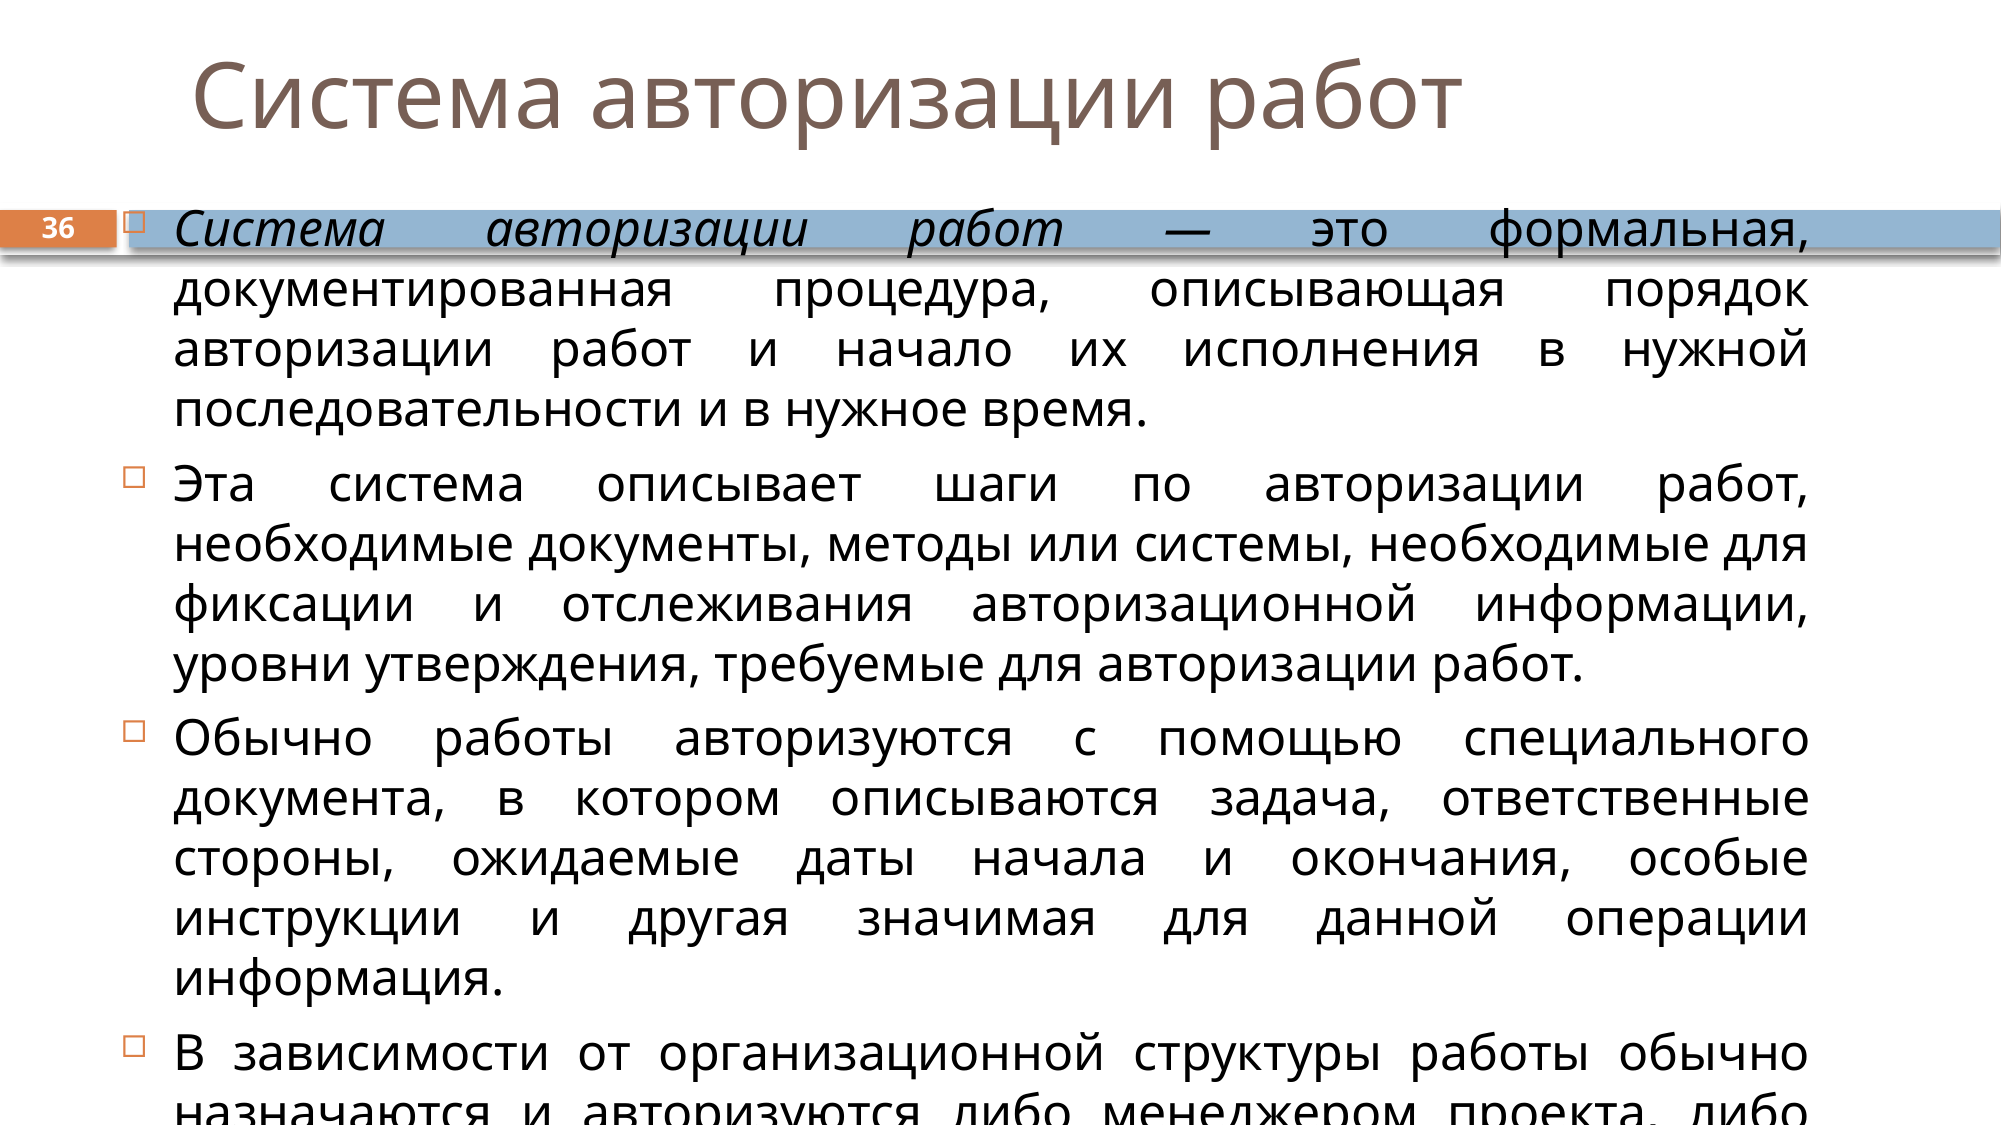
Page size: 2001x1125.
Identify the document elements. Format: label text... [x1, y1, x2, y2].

slide_number 36 [0, 208, 106, 249]
list Система авторизации работ — это формальная, документированная процедура, описывающая порядок авторизации работ и начало их исполнения в нужной последовательности и в нужное время. Эта система описывает шаги по авторизации работ, необходимые документы, методы или системы, необходимые для фиксации и отслеживания авторизационной информации, уровни утверждения, требуемые для авторизации работ. Обычно работы авторизуются с помощью специального документа, в котором описываются задача, ответственные стороны, ожидаемые даты начала и окончания, особые инструкции и другая значимая для данной операции информация. В зависимости от организационной структуры работы обычно назначаются и авторизуются либо менеджером проекта, либо функциональным руководителем. [106, 189, 1826, 1089]
title Система авторизации работ [175, 22, 1826, 162]
